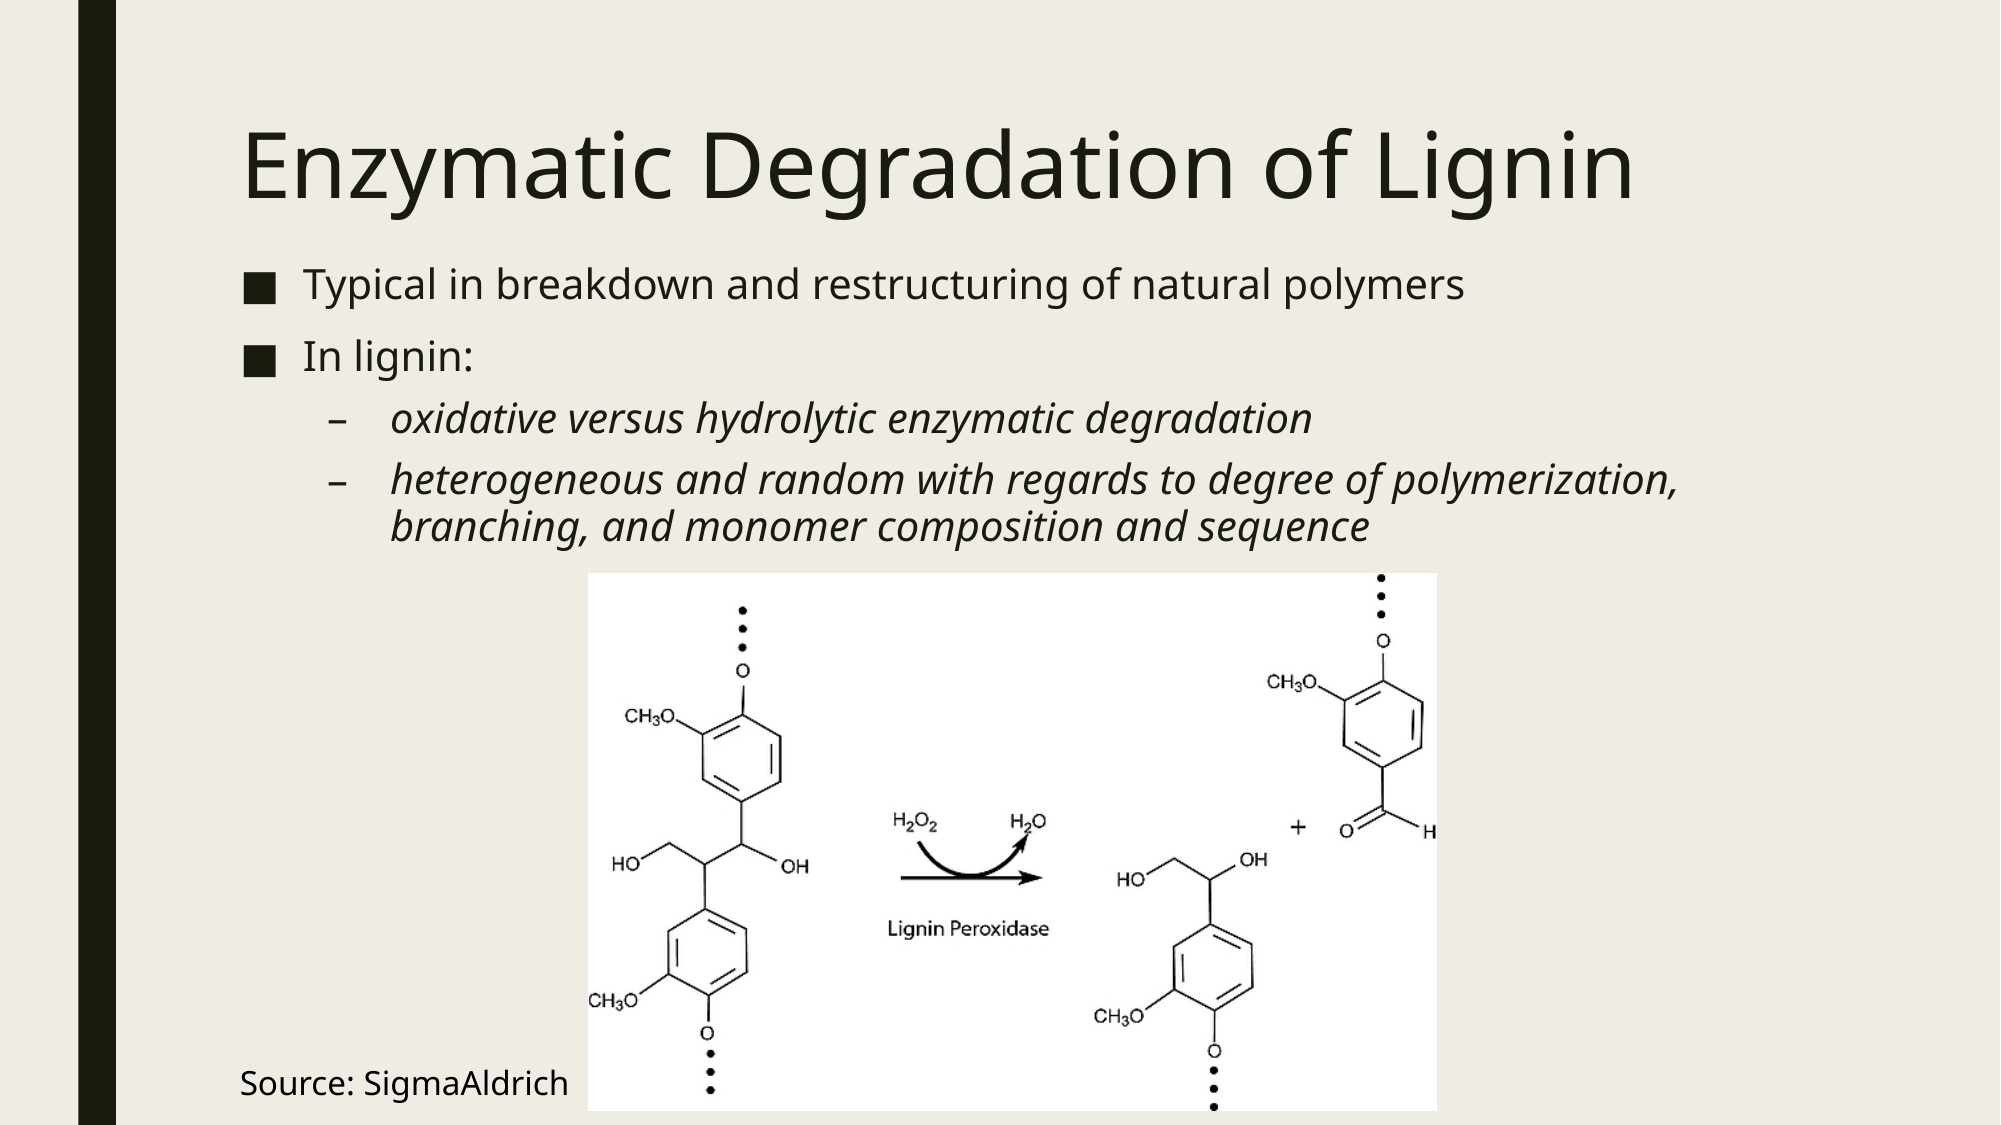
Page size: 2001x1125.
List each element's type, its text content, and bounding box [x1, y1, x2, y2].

picture [588, 573, 1437, 1111]
list Typical in breakdown and restructuring of natural polymers In lignin: oxidative versus hydrolytic enzymatic degradation heterogeneous and random with regards to degree of polymerization, branching, and monomer composition and sequence [225, 254, 1800, 842]
title Enzymatic Degradation of Lignin [225, 112, 1800, 254]
text_box Source: SigmaAldrich [224, 1054, 588, 1110]
